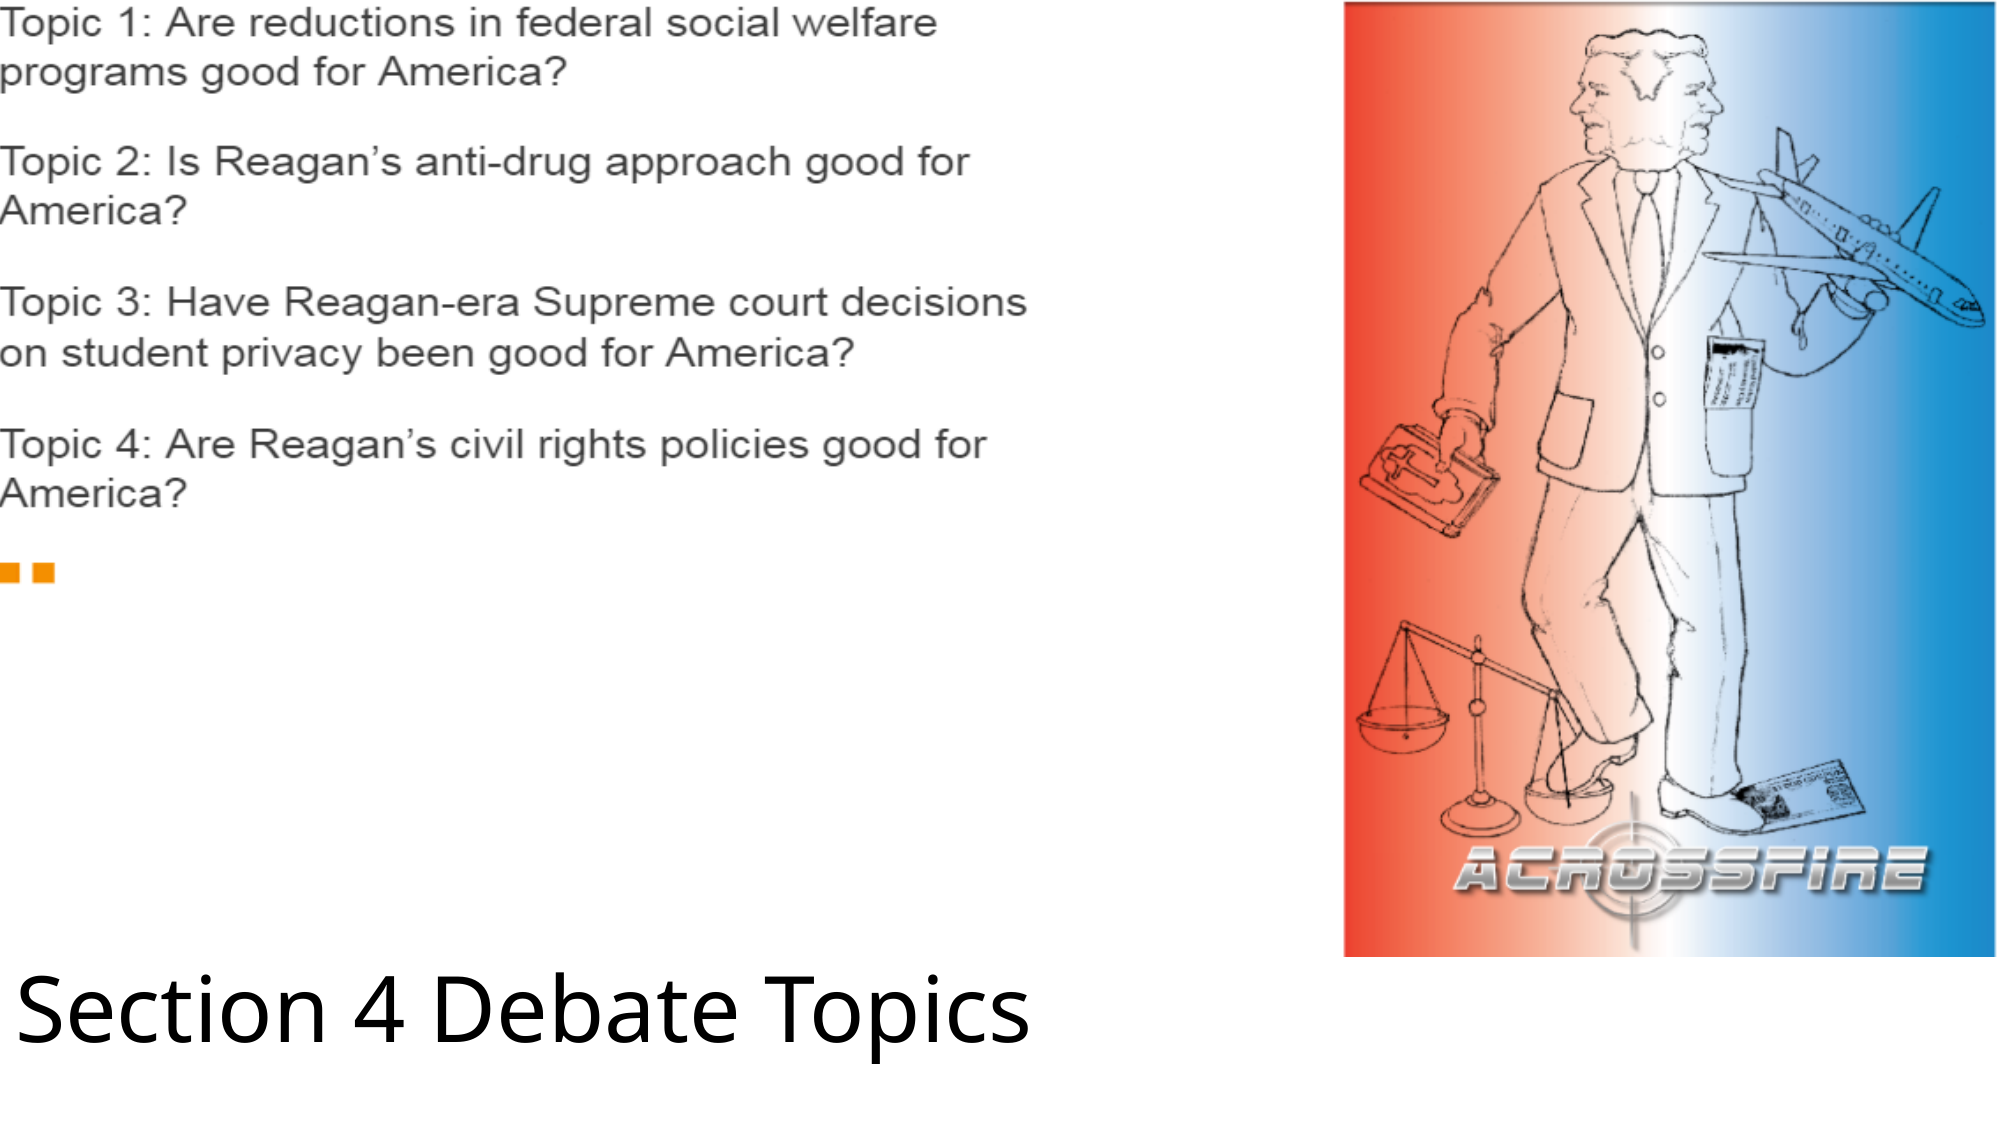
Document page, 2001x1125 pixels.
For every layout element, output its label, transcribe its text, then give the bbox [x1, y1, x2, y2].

title Section 4 Debate Topics [0, 957, 1978, 1122]
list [0, 0, 2000, 957]
